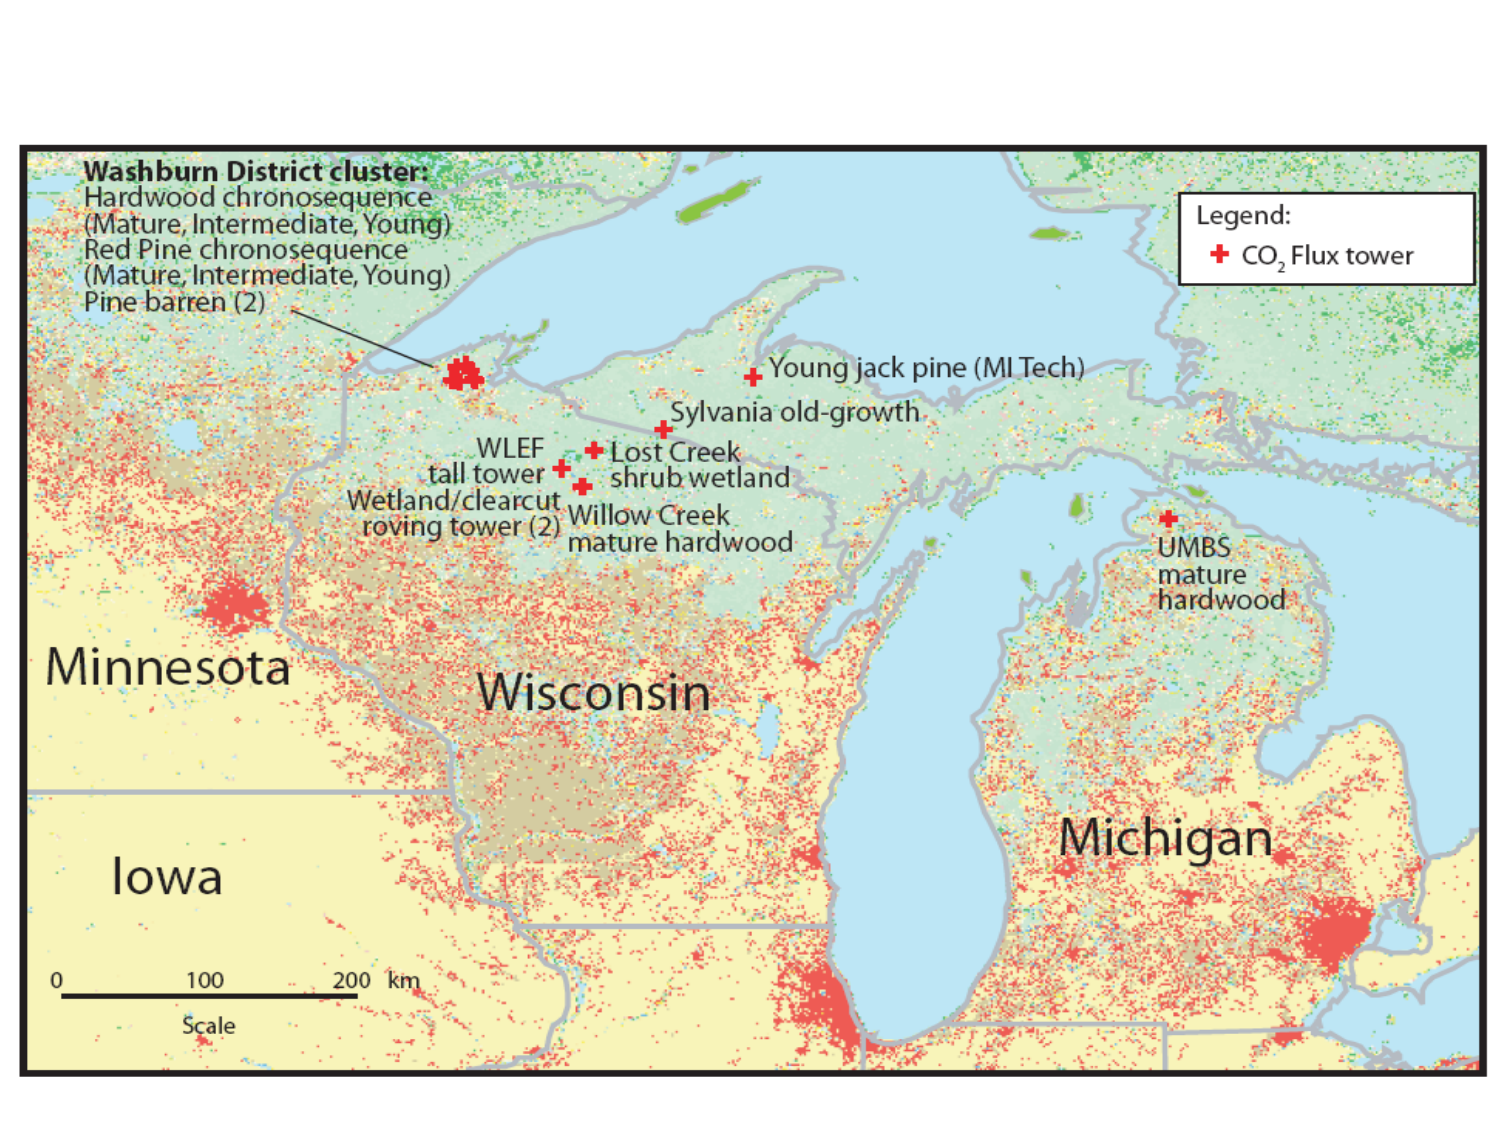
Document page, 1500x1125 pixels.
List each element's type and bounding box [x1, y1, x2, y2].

picture [9, 137, 1498, 1086]
